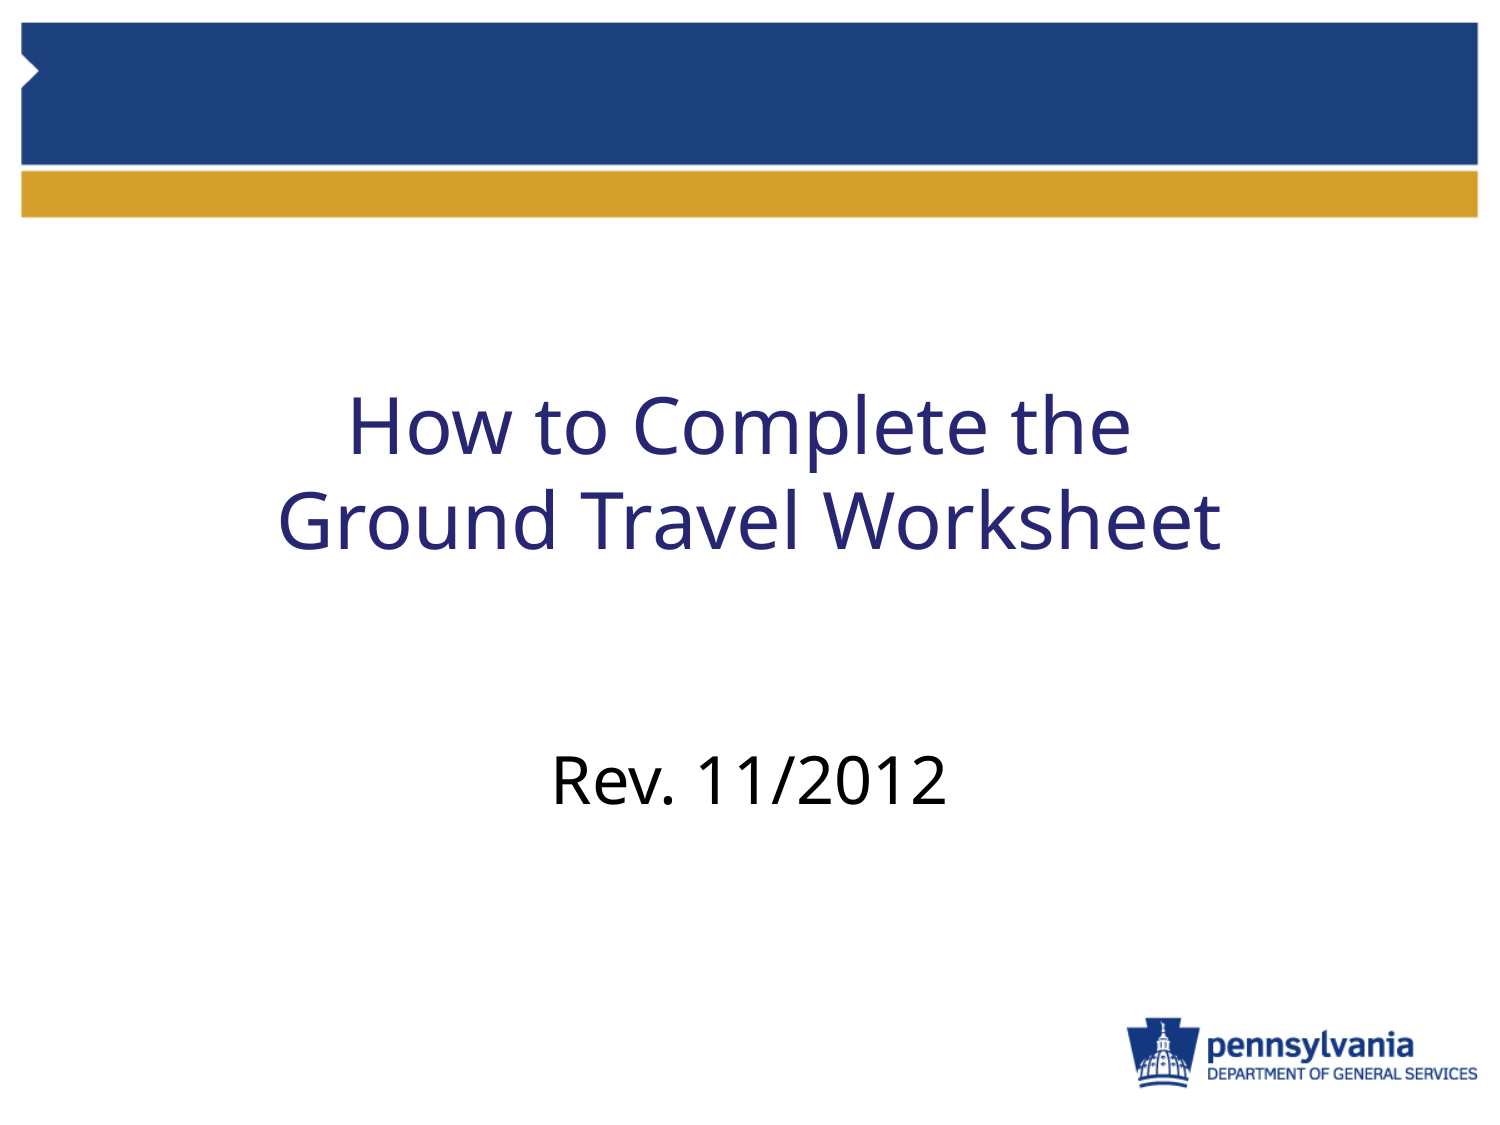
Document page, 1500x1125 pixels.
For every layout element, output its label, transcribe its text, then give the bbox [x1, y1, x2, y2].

subtitle Rev. 11/2012 [224, 637, 1276, 926]
title How to Complete the Ground Travel Worksheet [112, 349, 1388, 591]
